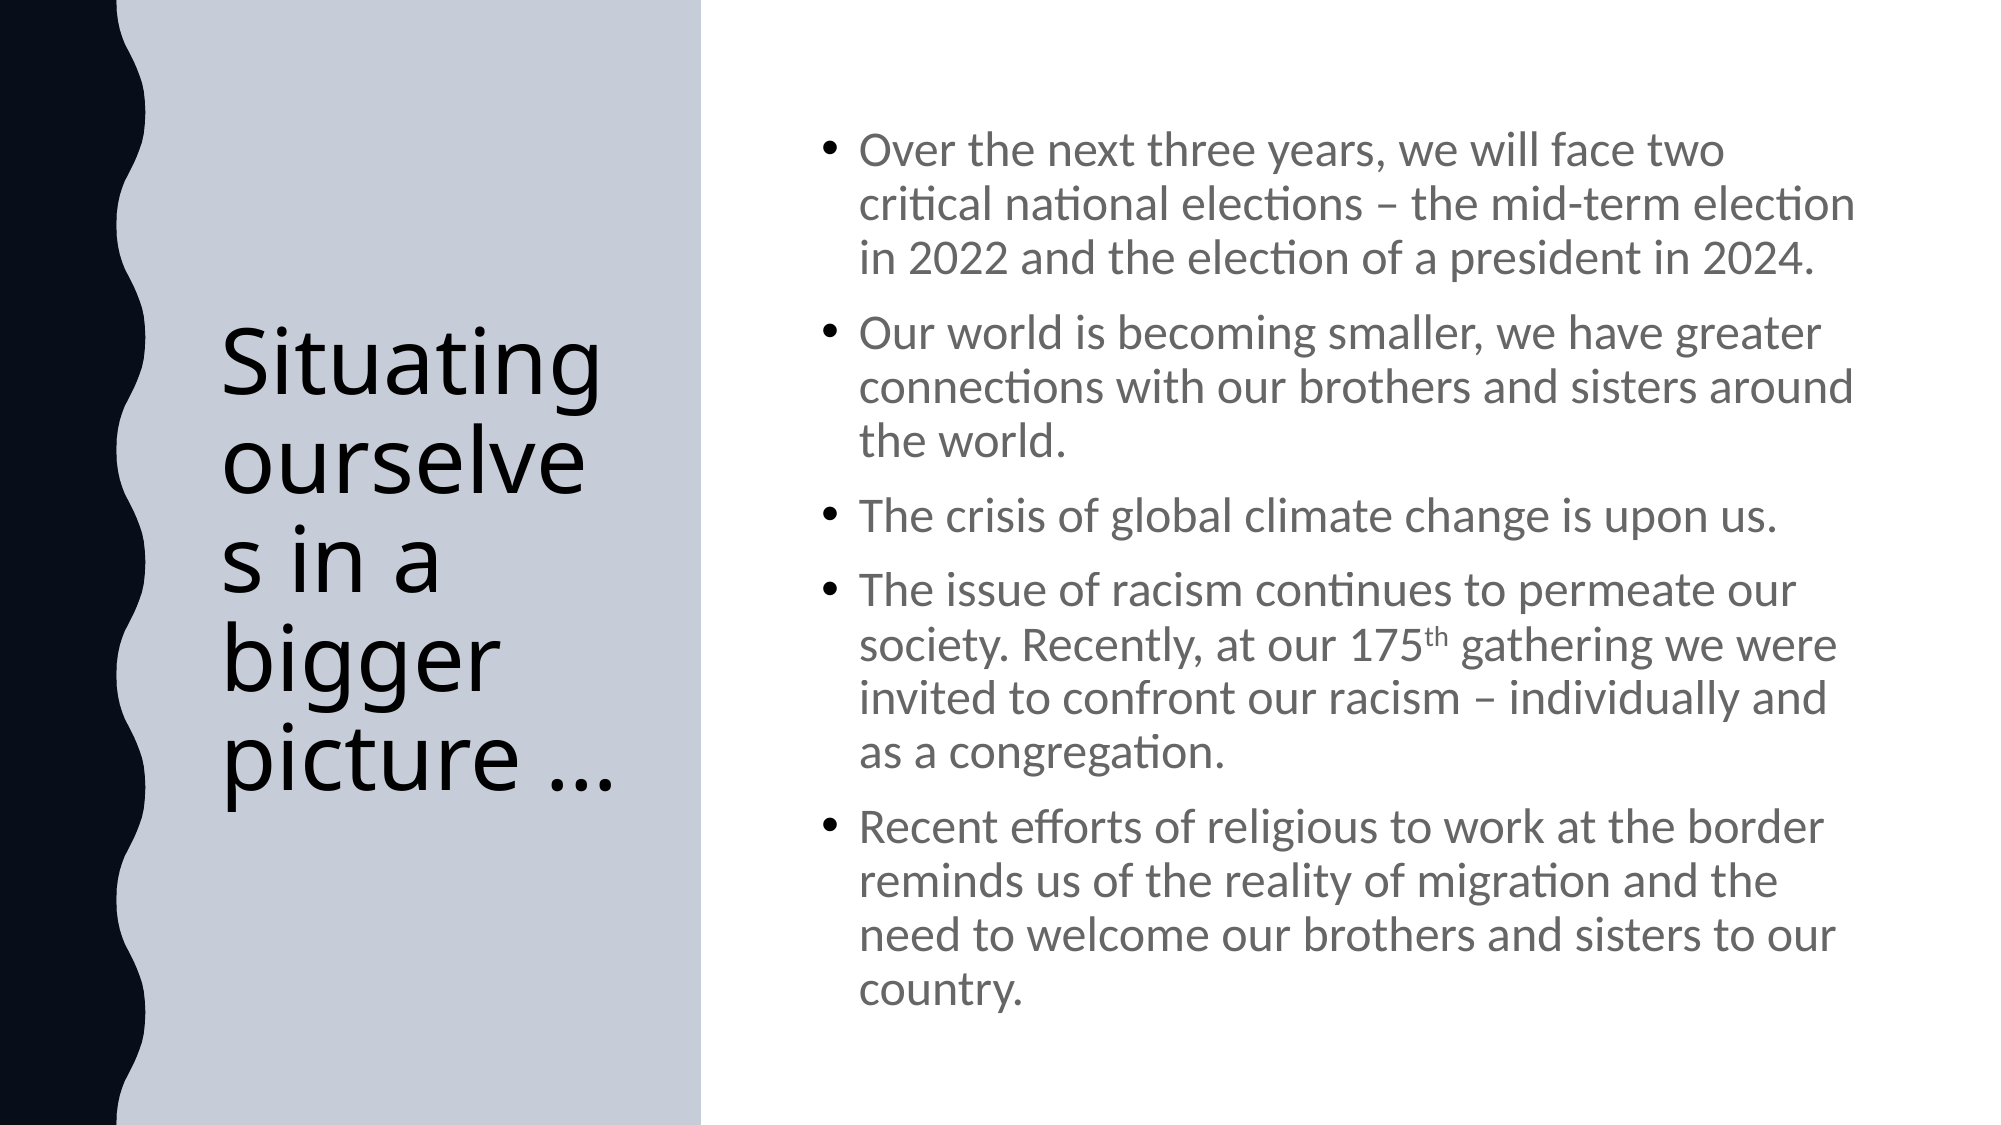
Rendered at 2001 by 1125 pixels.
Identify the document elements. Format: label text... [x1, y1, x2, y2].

list Over the next three years, we will face two critical national elections – the mid-term election in 2022 and the election of a president in 2024. Our world is becoming smaller, we have greater connections with our brothers and sisters around the world. The crisis of global climate change is upon us. The issue of racism continues to permeate our society. Recently, at our 175th gathering we were invited to confront our racism – individually and as a congregation. Recent efforts of religious to work at the border reminds us of the reality of migration and the need to welcome our brothers and sisters to our country. [806, 53, 1875, 1086]
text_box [146, 0, 701, 1125]
text_box [701, 0, 2000, 1125]
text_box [0, 0, 146, 1125]
